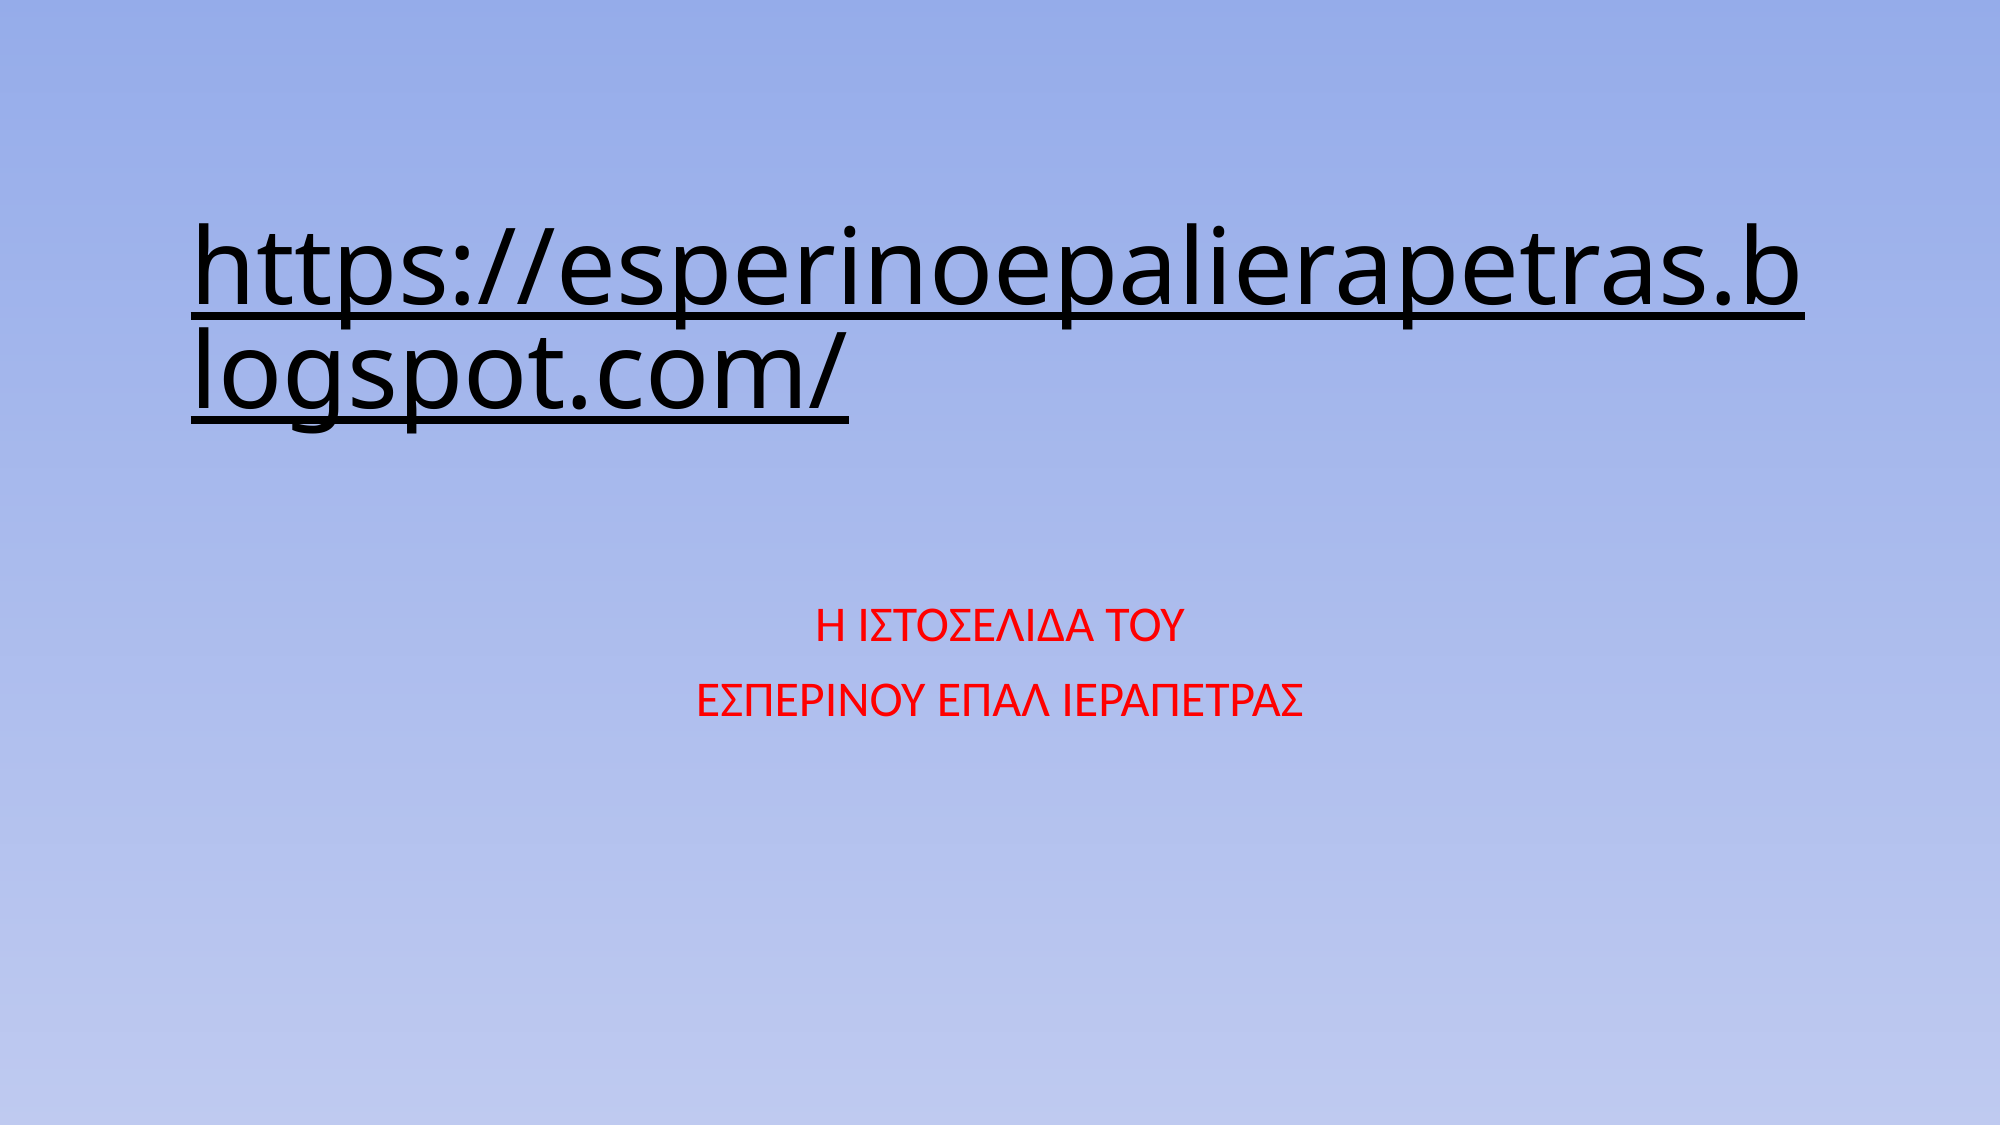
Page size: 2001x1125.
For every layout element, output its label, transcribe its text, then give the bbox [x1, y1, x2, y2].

title https://esperinoepalierapetras.blogspot.com/ [175, 188, 1827, 580]
subtitle Η ΙΣΤΟΣΕΛΙΔΑ ΤΟΥ ΕΣΠΕΡΙΝΟΥ ΕΠΑΛ ΙΕΡΑΠΕΤΡΑΣ [249, 590, 1750, 863]
